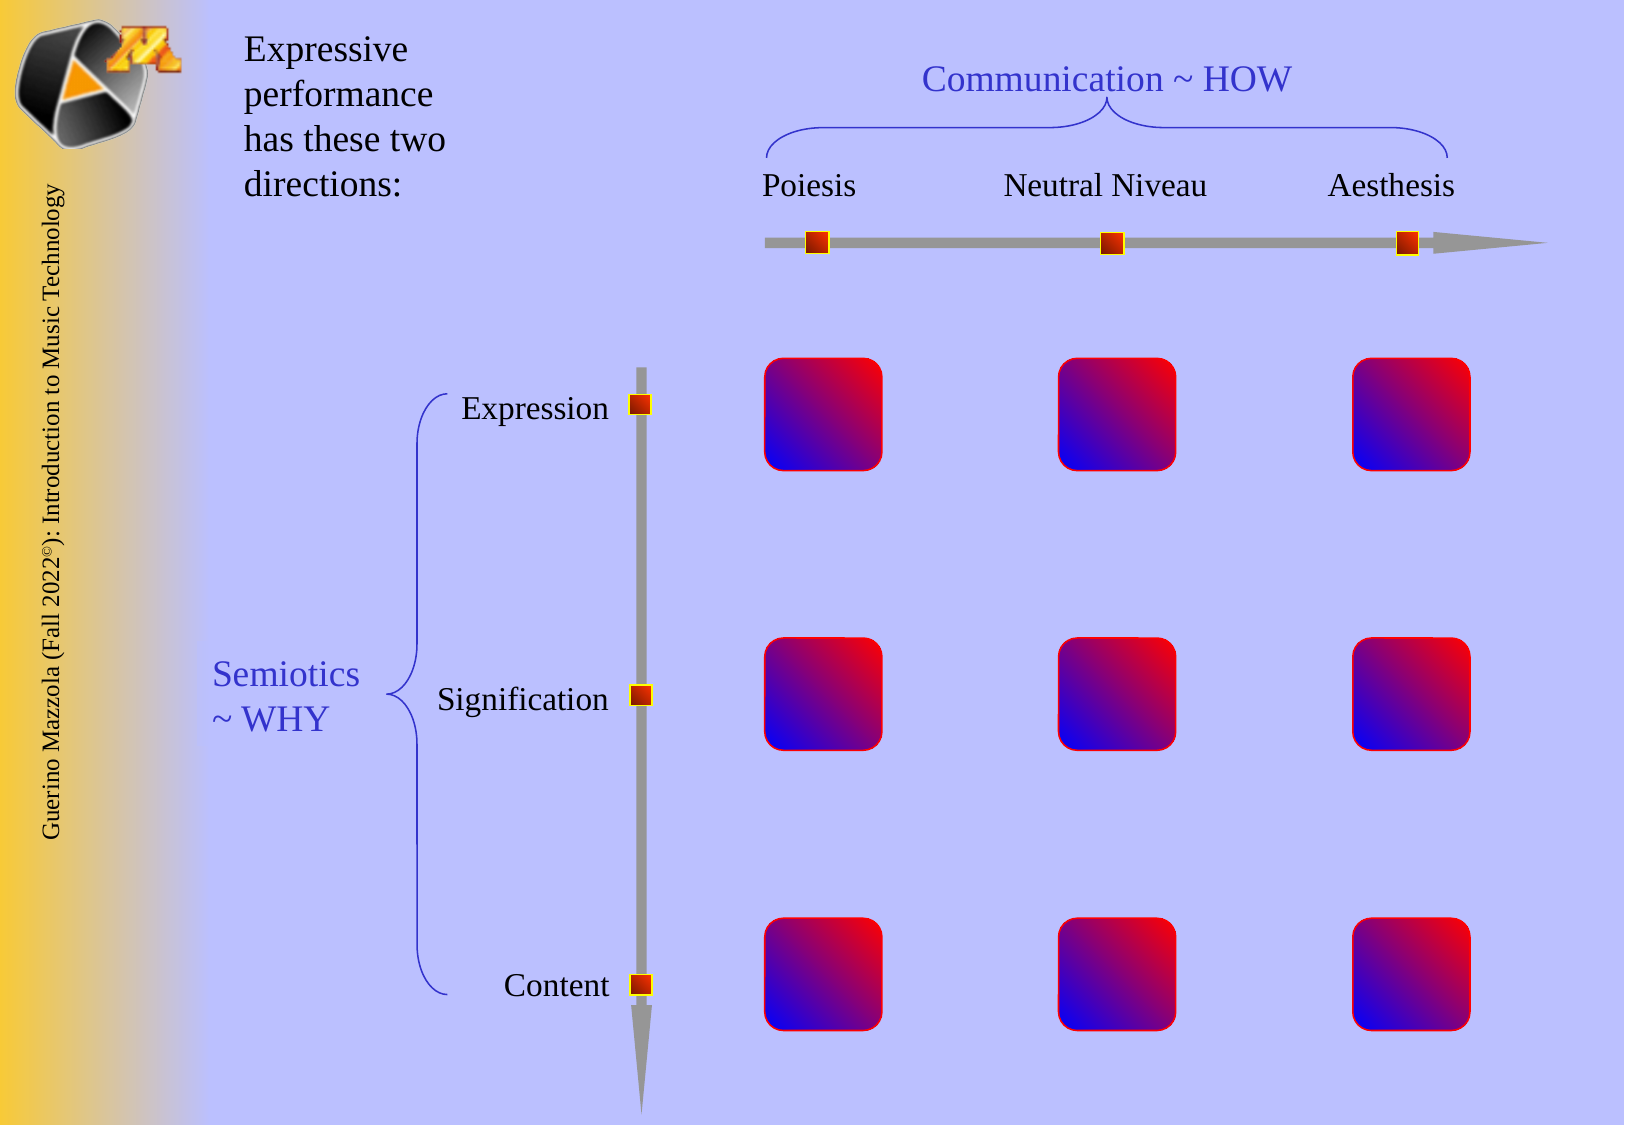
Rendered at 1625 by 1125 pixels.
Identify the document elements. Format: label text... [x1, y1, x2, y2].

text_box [766, 46, 1448, 158]
picture [12, 18, 197, 149]
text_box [764, 358, 1471, 1031]
text_box Expressive performance has these two directions: [229, 16, 487, 212]
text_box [421, 366, 653, 1115]
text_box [200, 393, 448, 995]
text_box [746, 155, 1549, 256]
